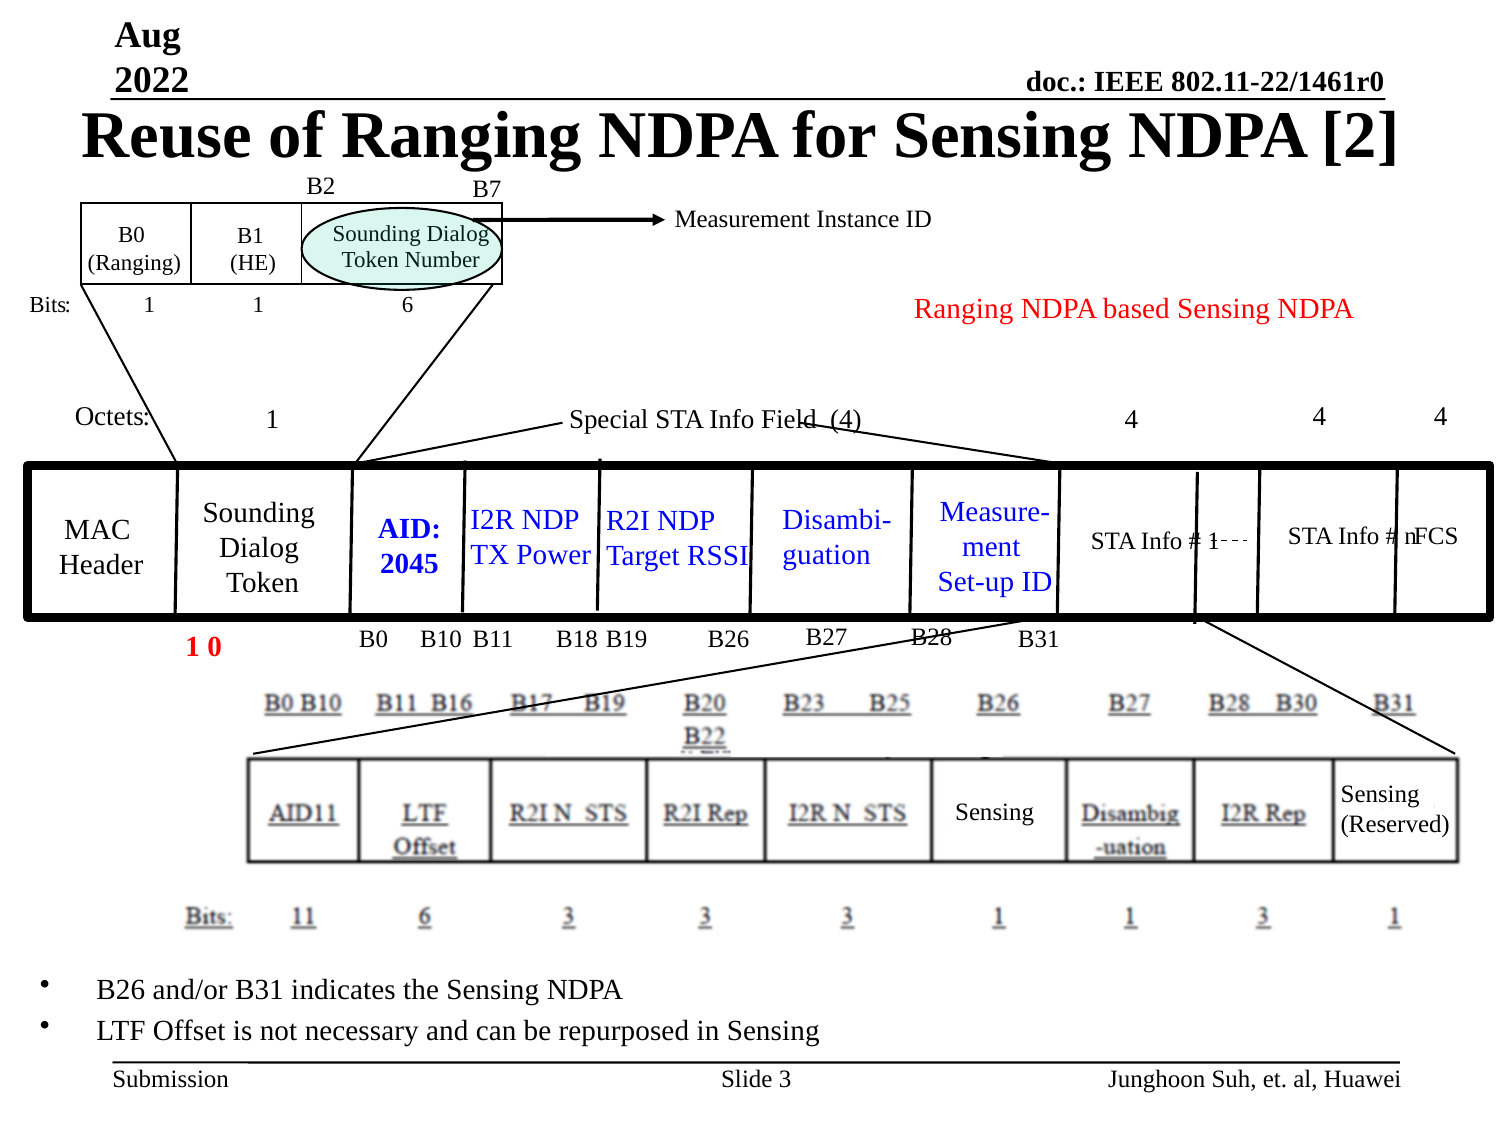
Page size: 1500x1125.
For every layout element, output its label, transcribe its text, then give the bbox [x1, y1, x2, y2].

list B26 and/or B31 indicates the Sensing NDPA LTF Offset is not necessary and can be repurposed in Sensing [24, 973, 1475, 1051]
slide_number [114, 54, 265, 101]
footer Junghoon Suh, et. al, Huawei [1104, 1061, 1402, 1093]
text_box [24, 162, 1491, 966]
title Reuse of Ranging NDPA for Sensing NDPA [2] [27, 87, 1456, 160]
slide_number Slide 3 [712, 1061, 800, 1093]
